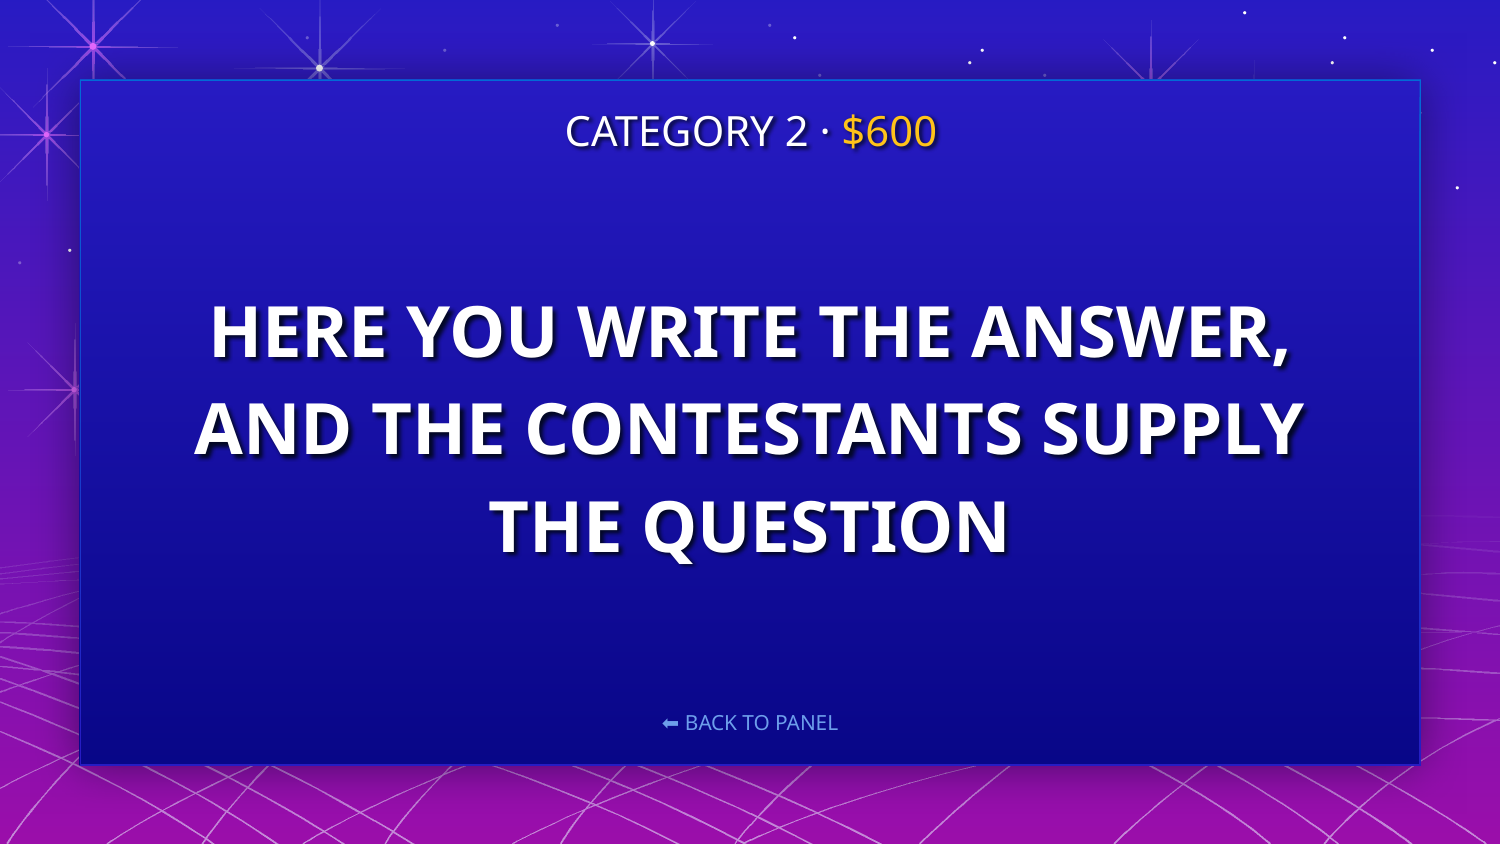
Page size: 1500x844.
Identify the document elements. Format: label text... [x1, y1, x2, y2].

subtitle CATEGORY 2 · $600 [170, 105, 1332, 178]
title HERE YOU WRITE THE ANSWER, AND THE CONTESTANTS SUPPLY THE QUESTION [169, 158, 1331, 682]
